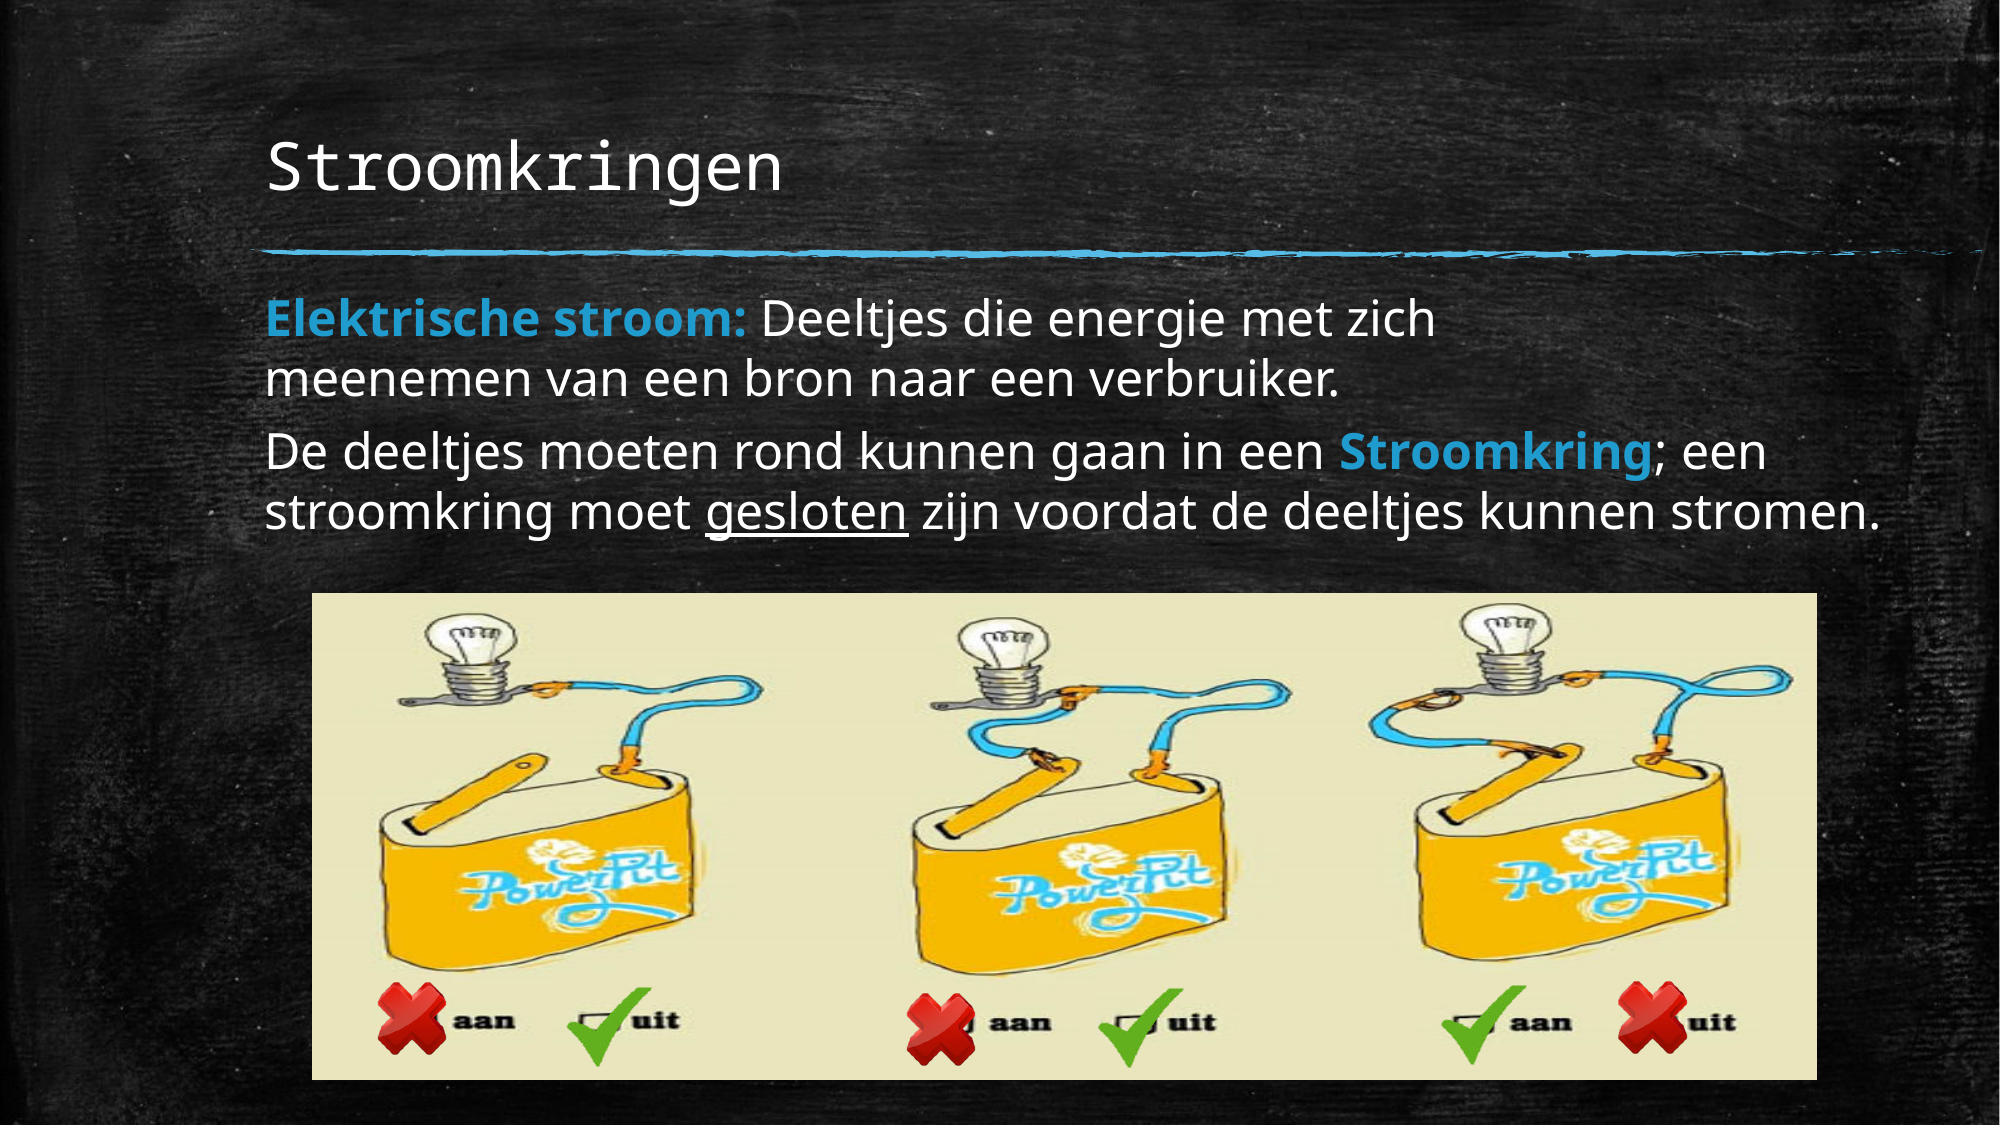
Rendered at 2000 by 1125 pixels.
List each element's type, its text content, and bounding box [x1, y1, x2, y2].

title Stroomkringen [249, 45, 1750, 213]
list Elektrische stroom: Deeltjes die energie met zich meenemen van een bron naar een verbruiker. [249, 278, 1713, 412]
picture [312, 593, 1817, 1097]
text_box De deeltjes moeten rond kunnen gaan in een Stroomkring; een stroomkring moet gesloten zijn voordat de deeltjes kunnen stromen. [249, 412, 1913, 547]
